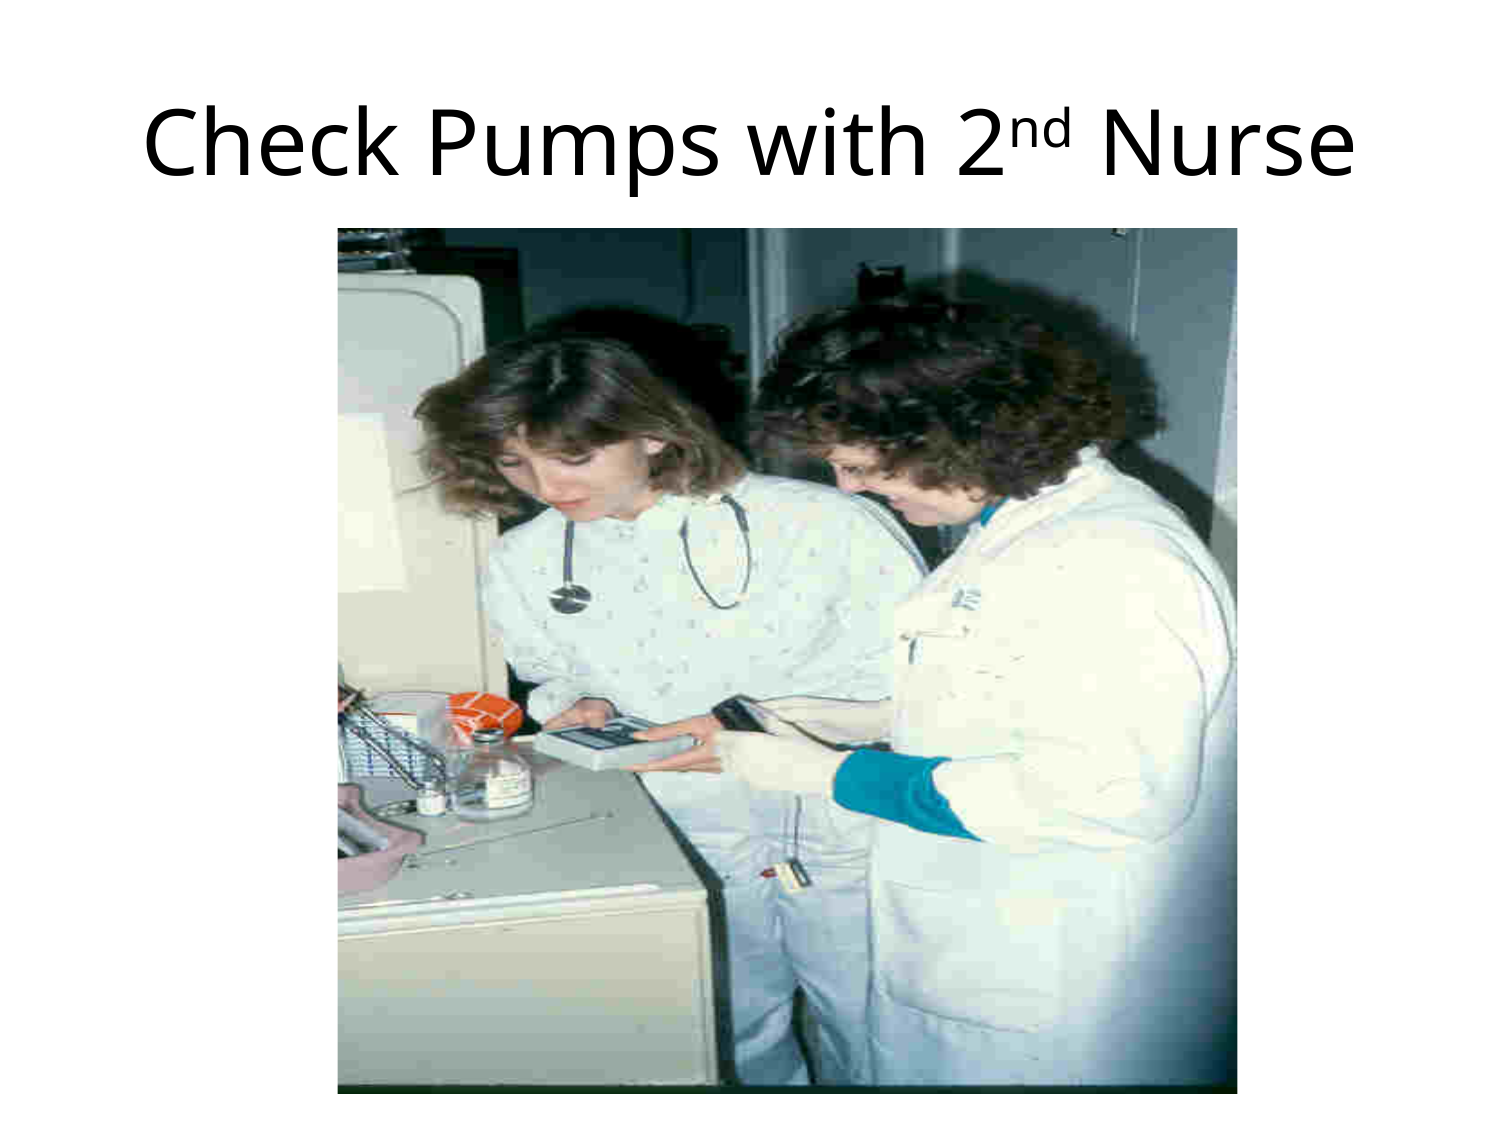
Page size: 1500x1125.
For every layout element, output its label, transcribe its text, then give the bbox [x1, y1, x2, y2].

title Check Pumps with 2nd Nurse [75, 45, 1425, 233]
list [337, 228, 1238, 1095]
